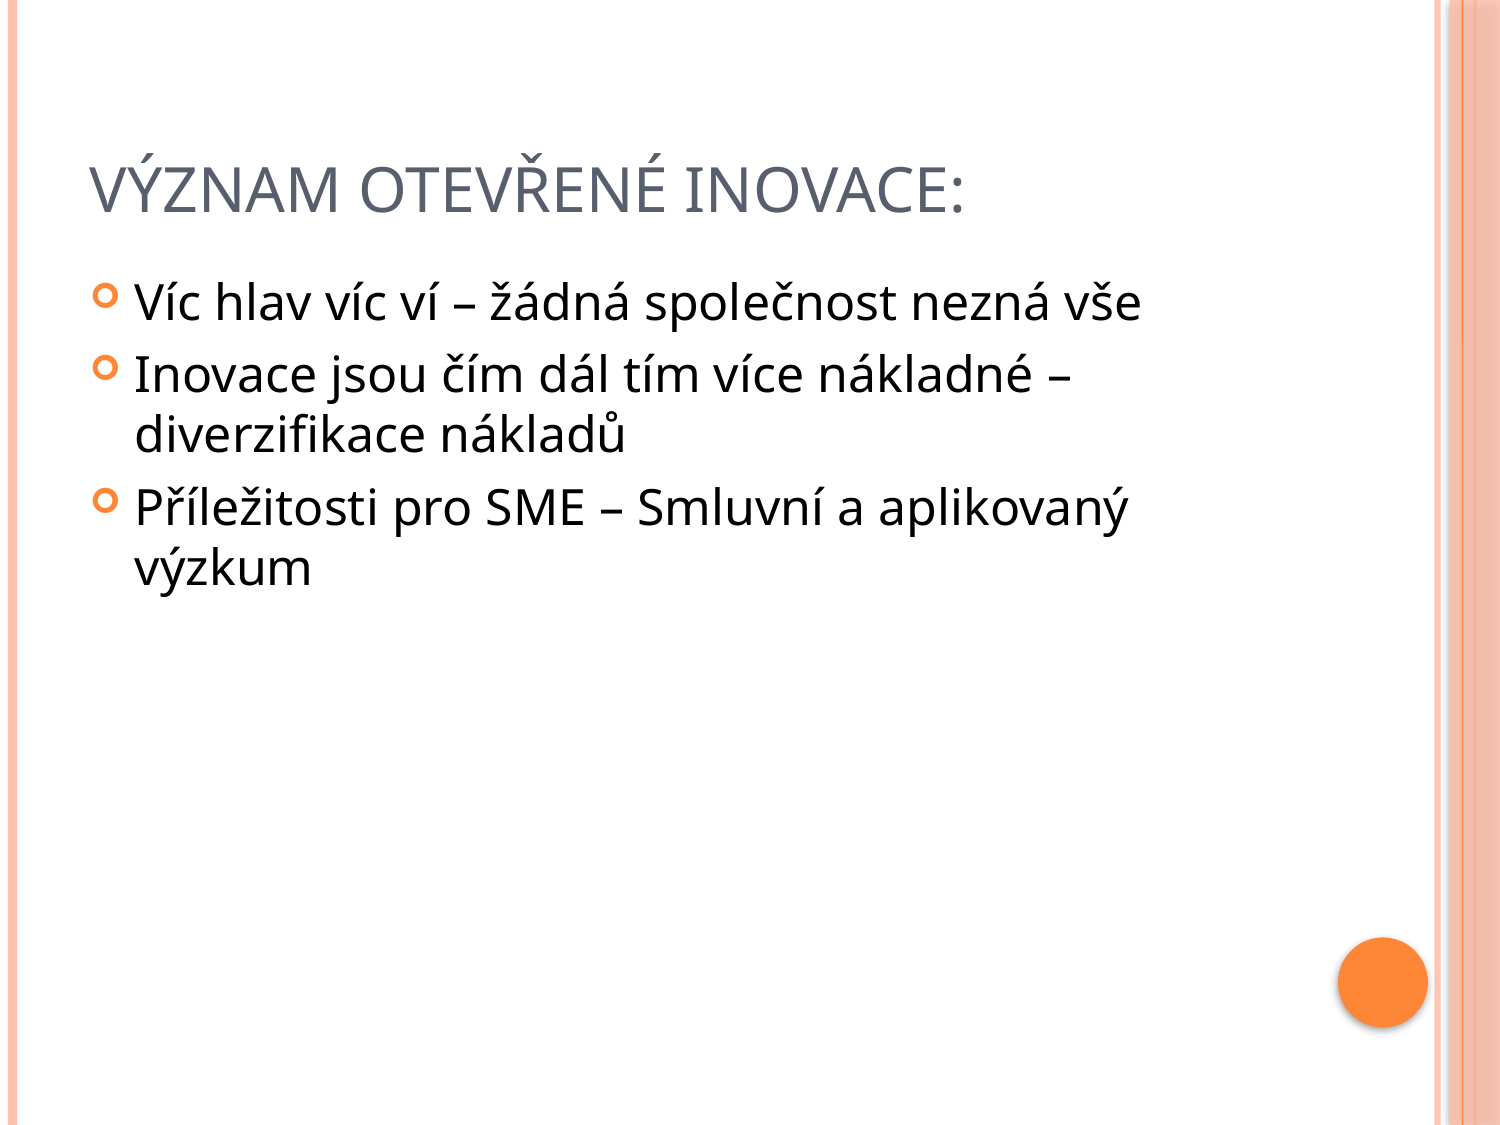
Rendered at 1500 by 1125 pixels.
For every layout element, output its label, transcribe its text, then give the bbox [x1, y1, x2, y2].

title Význam otevřené inovace: [75, 45, 1300, 233]
list Víc hlav víc ví – žádná společnost nezná vše Inovace jsou čím dál tím více nákladné – diverzifikace nákladů Příležitosti pro SME – Smluvní a aplikovaný výzkum [75, 262, 1300, 1062]
